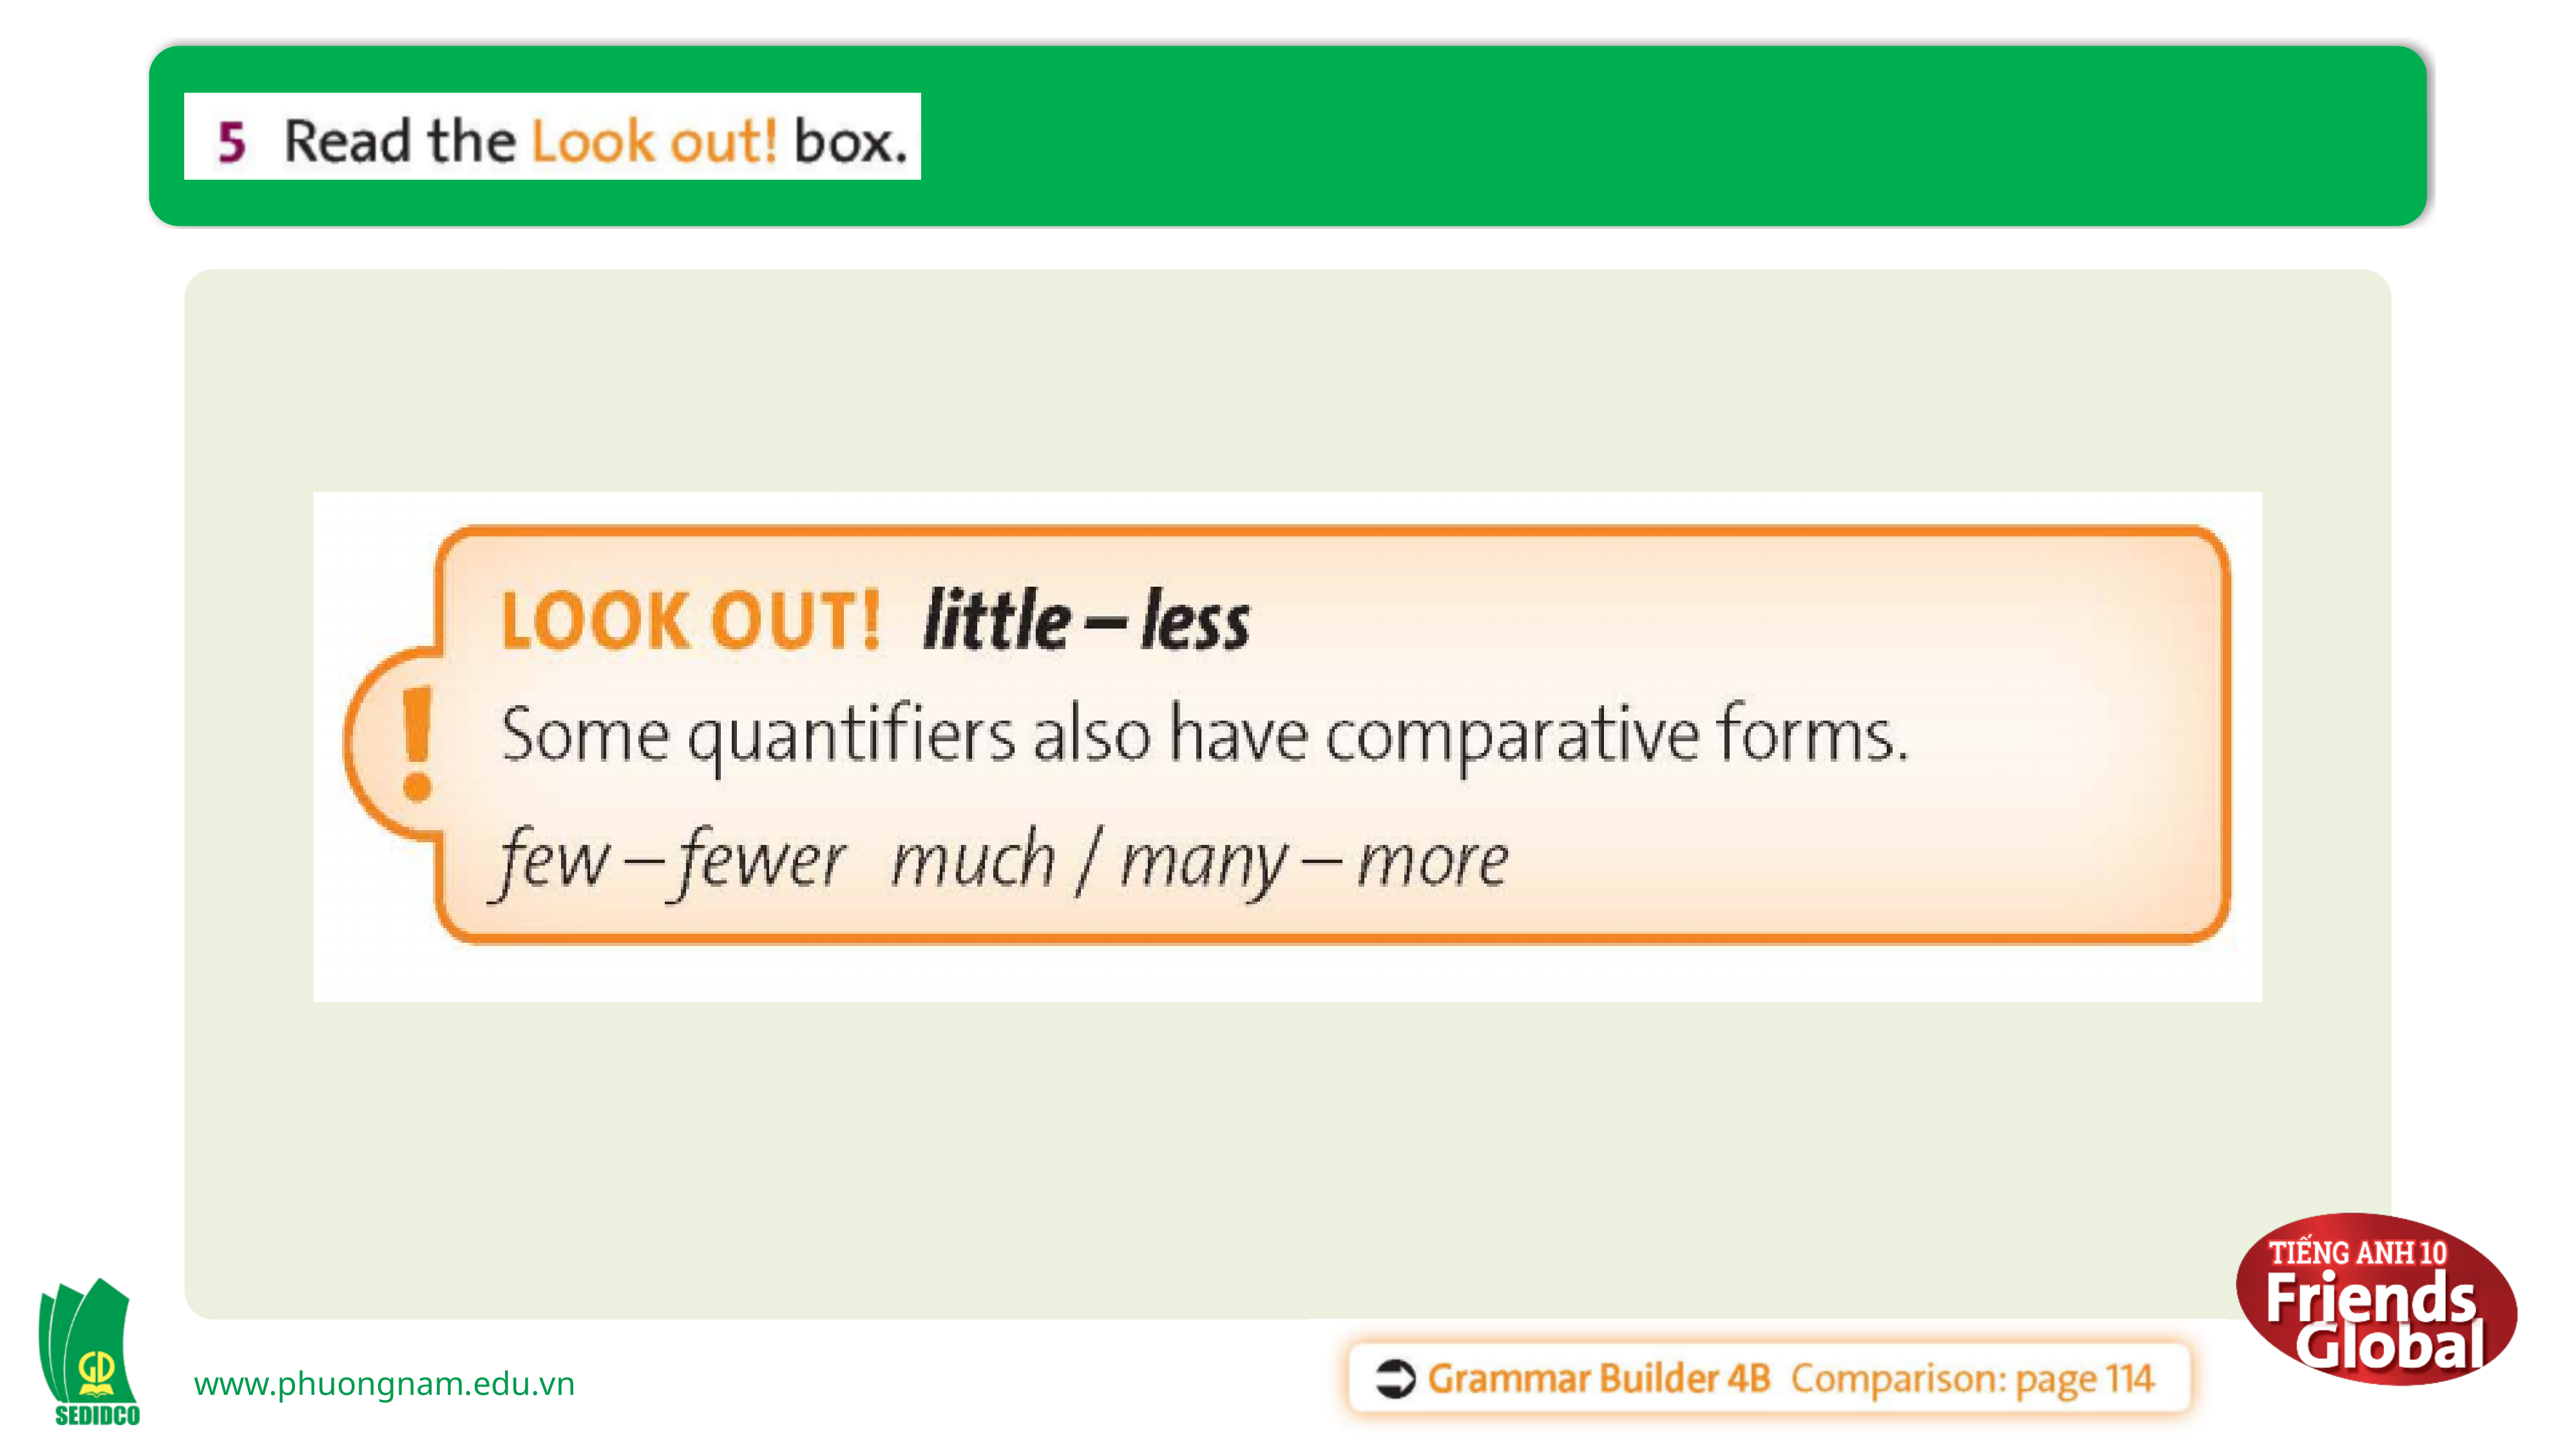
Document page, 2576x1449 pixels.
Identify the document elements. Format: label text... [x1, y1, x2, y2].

picture [313, 492, 2263, 1002]
text_box [148, 45, 2428, 227]
picture [184, 93, 921, 180]
text_box [184, 269, 2392, 1320]
text_box www.phuongnam.edu.vn [184, 1362, 1308, 1407]
picture [36, 1275, 142, 1428]
picture [1308, 1203, 2526, 1439]
